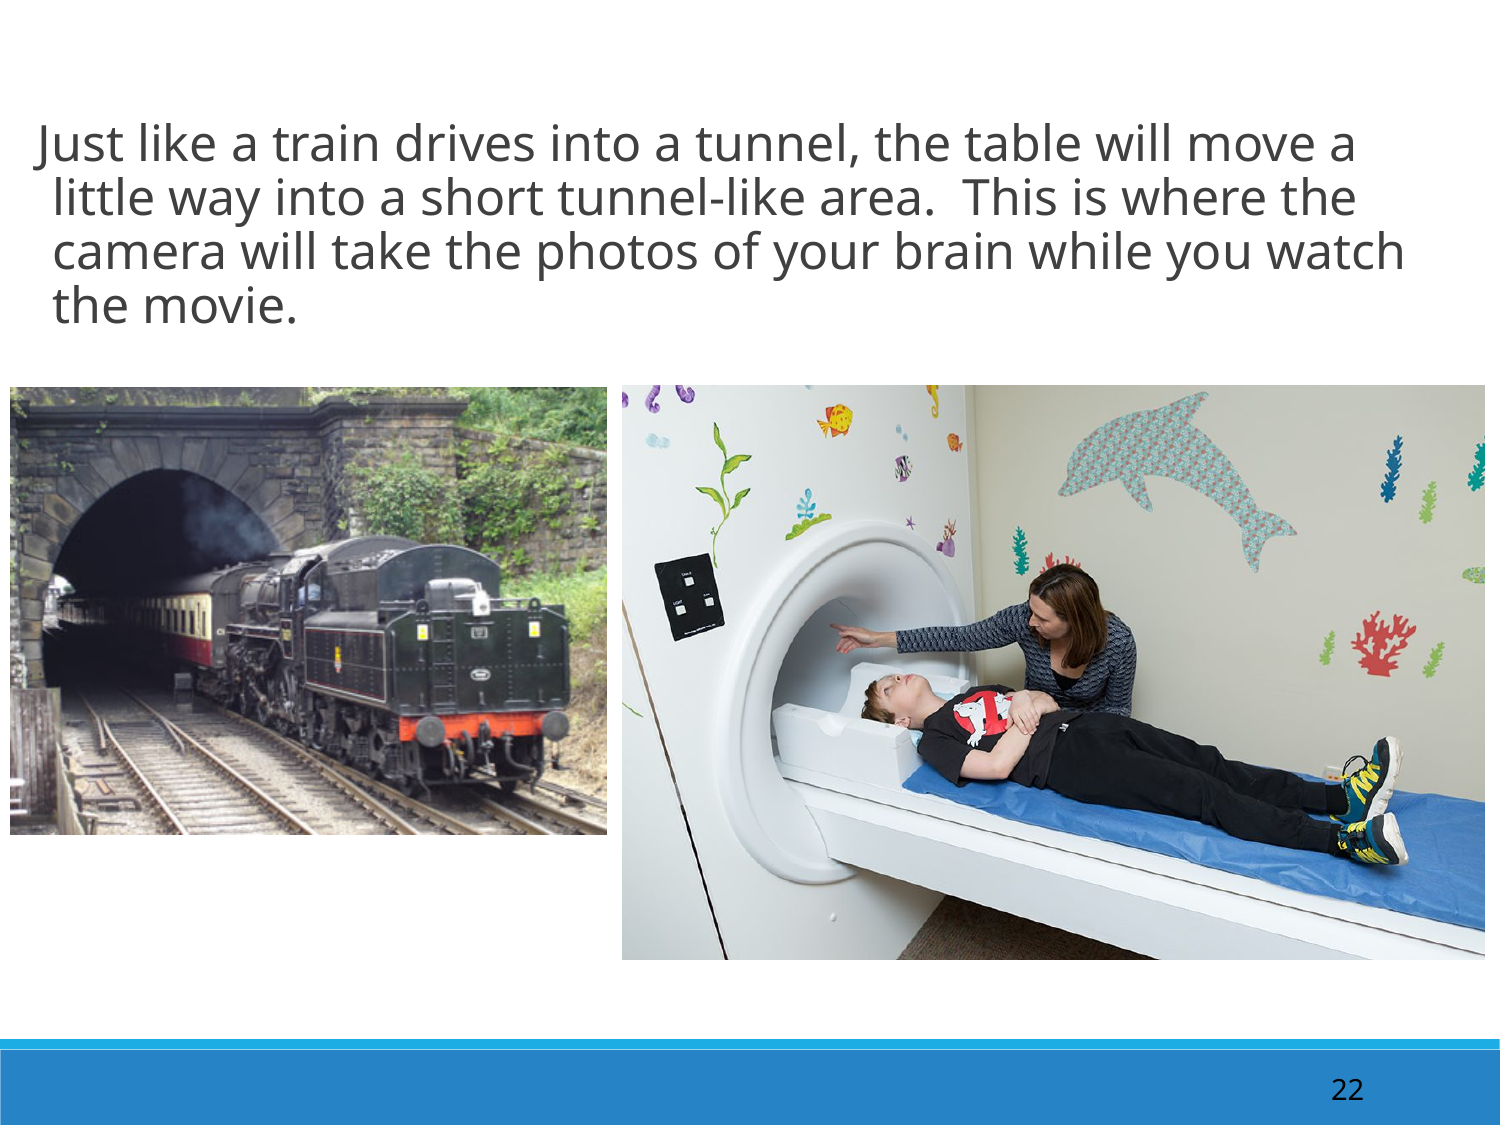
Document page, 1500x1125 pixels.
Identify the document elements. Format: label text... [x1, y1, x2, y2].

list Just like a train drives into a tunnel, the table will move a little way into a short tunnel-like area. This is where the camera will take the photos of your brain while you watch the movie. [37, 111, 1463, 612]
picture [9, 386, 608, 836]
picture [621, 384, 1486, 960]
slide_number 22 [1218, 1059, 1380, 1120]
